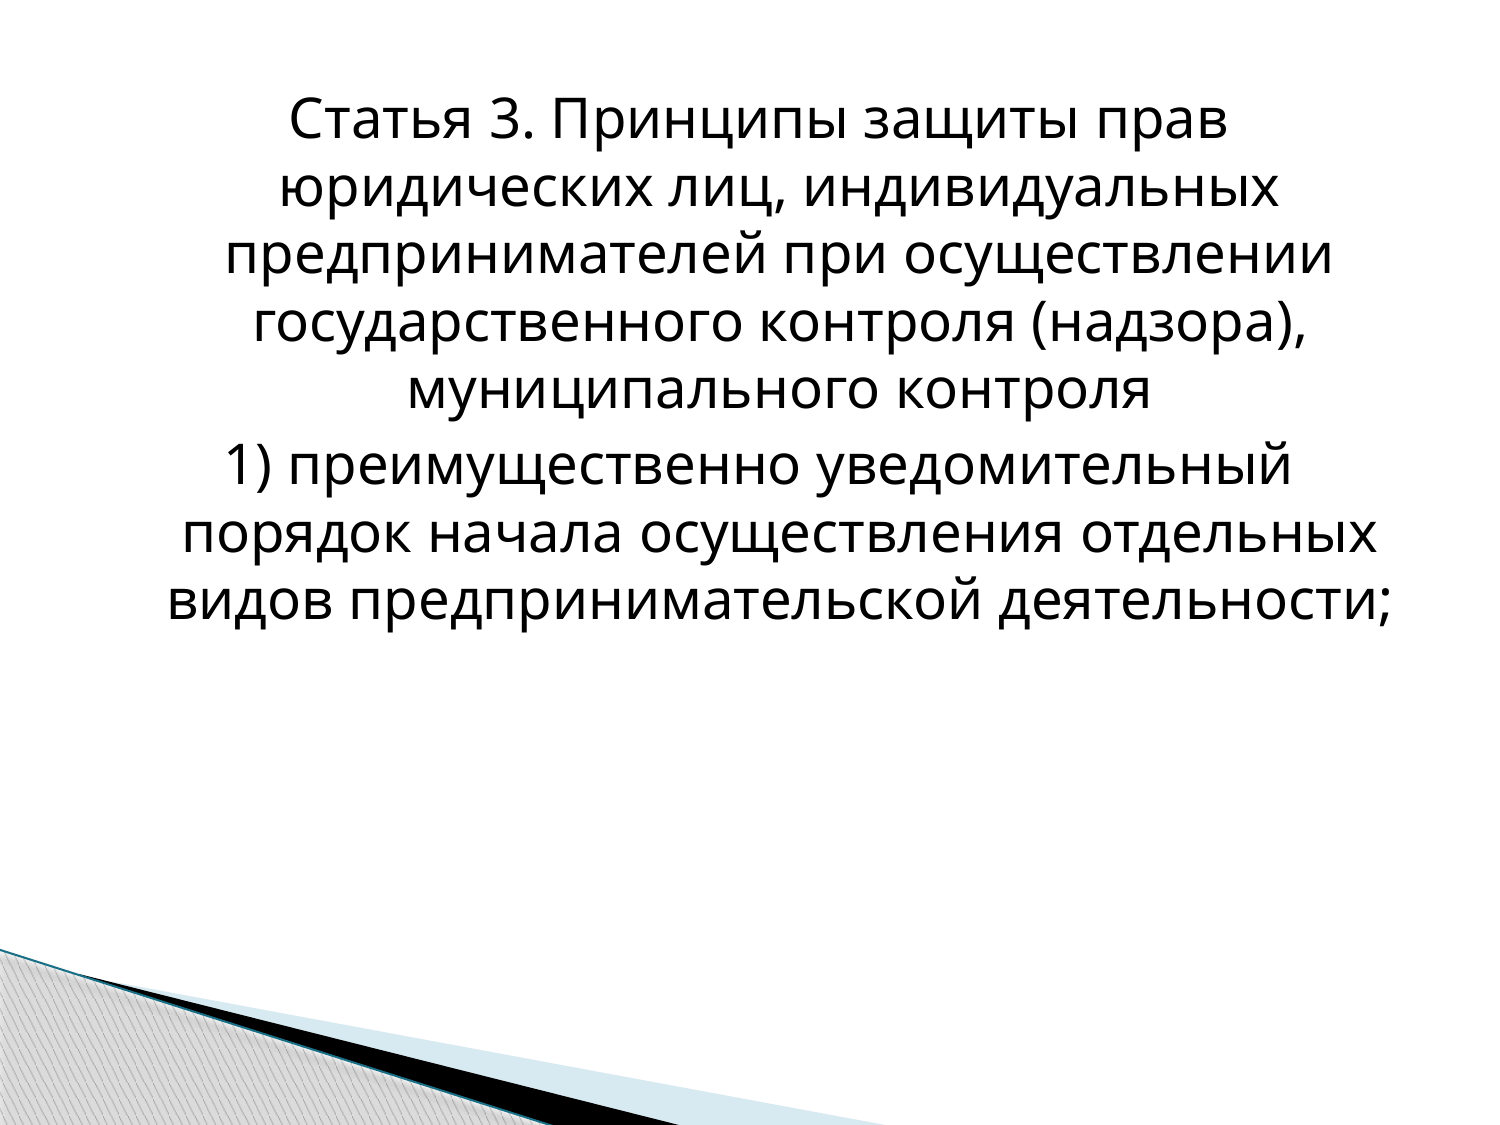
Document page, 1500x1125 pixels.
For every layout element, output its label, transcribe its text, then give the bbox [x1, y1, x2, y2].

list Статья 3. Принципы защиты прав юридических лиц, индивидуальных предпринимателей при осуществлении государственного контроля (надзора), муниципального контроля 1) преимущественно уведомительный порядок начала осуществления отдельных видов предпринимательской деятельности; [75, 75, 1425, 1005]
